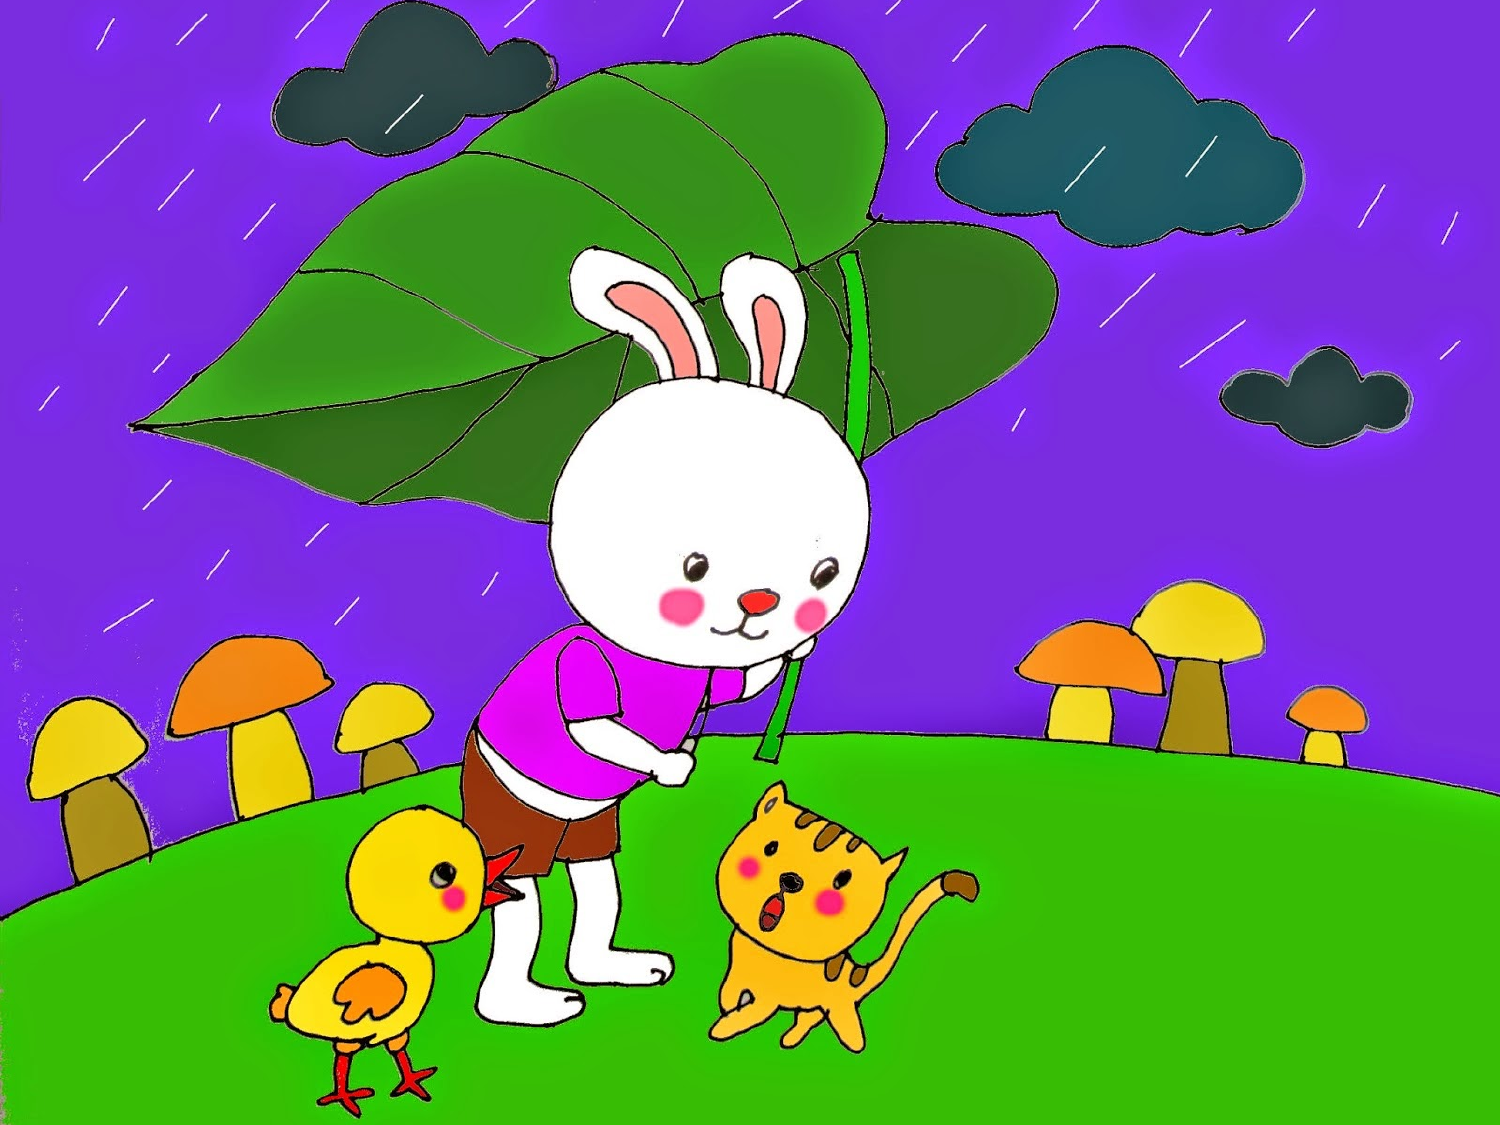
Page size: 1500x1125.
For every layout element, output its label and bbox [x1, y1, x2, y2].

list [0, 0, 1500, 1125]
